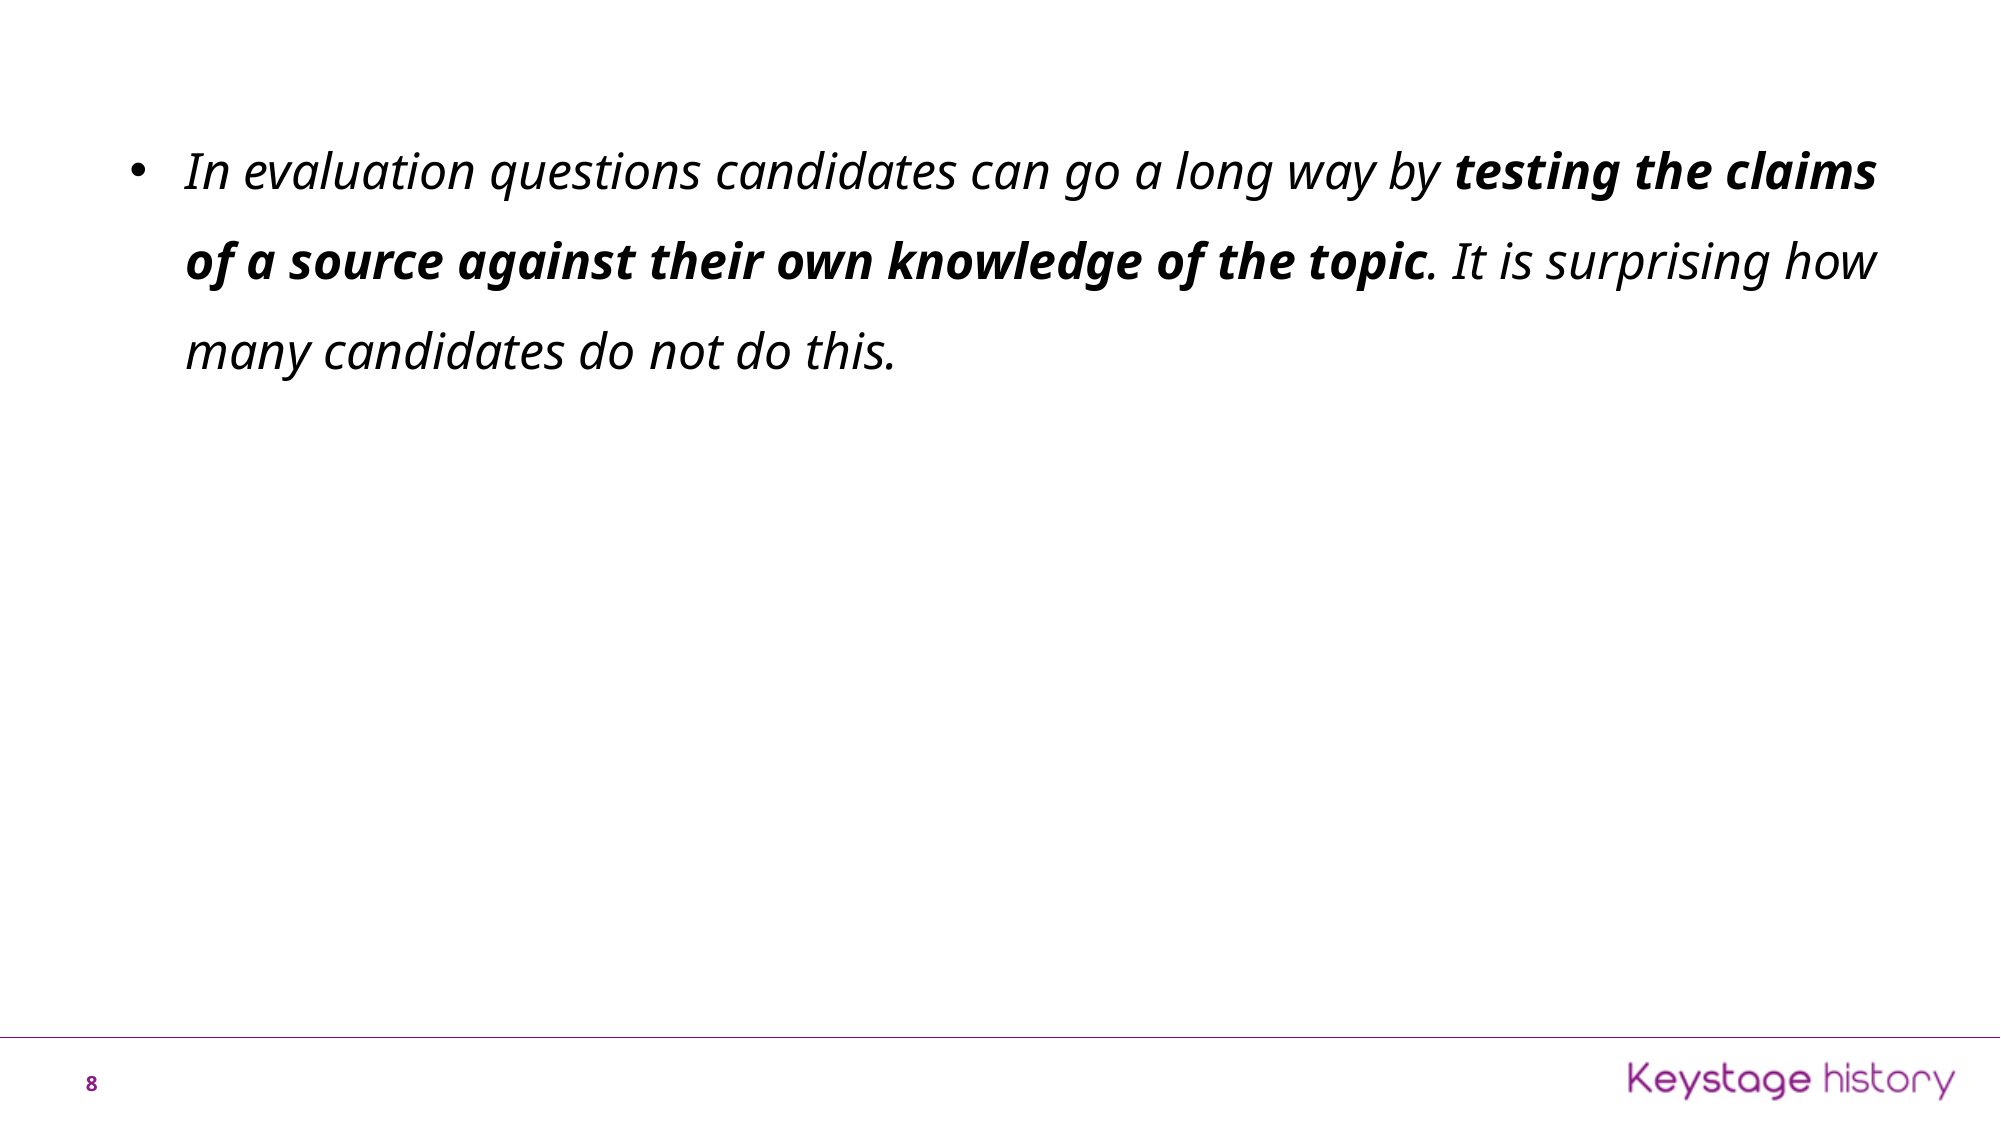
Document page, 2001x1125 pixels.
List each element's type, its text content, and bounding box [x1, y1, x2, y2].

picture [1624, 1056, 1963, 1104]
text_box In evaluation questions candidates can go a long way by testing the claims of a source against their own knowledge of the topic. It is surprising how many candidates do not do this. [114, 101, 1934, 387]
